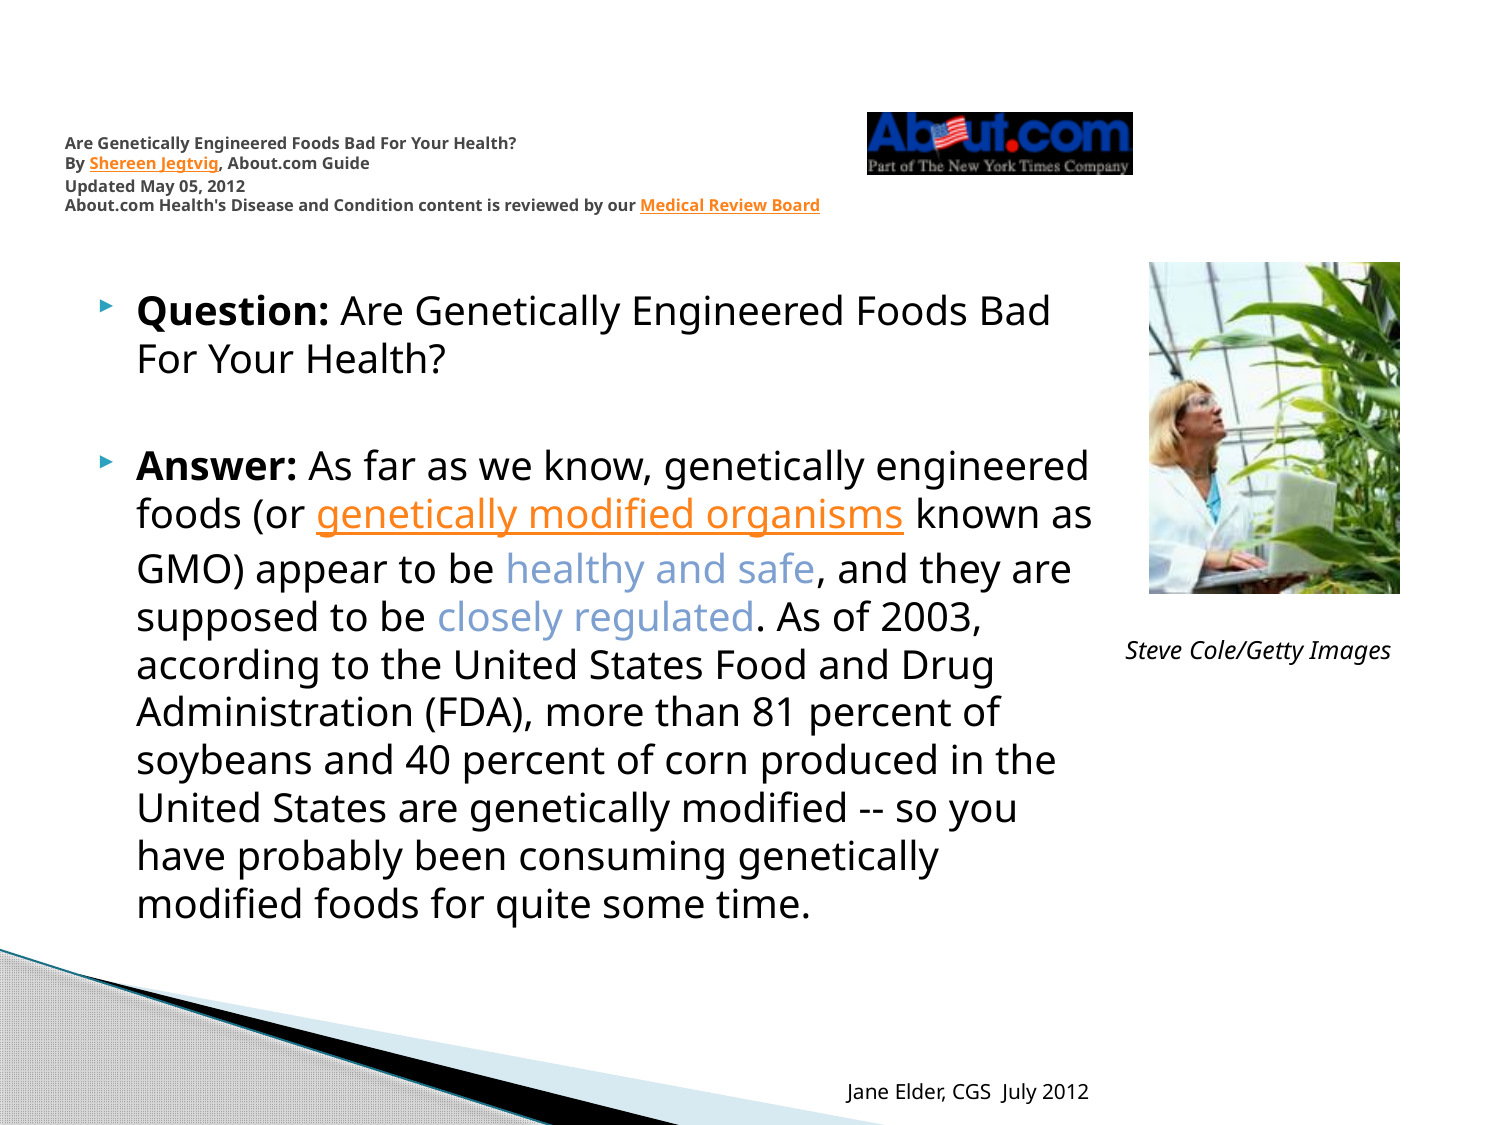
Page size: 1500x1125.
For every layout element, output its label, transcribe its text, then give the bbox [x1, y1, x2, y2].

picture [867, 112, 1133, 176]
list Question: Are Genetically Engineered Foods Bad For Your Health? Answer: As far as we know, genetically engineered foods (or genetically modified organisms known as GMO) appear to be healthy and safe, and they are supposed to be closely regulated. As of 2003, according to the United States Food and Drug Administration (FDA), more than 81 percent of soybeans and 40 percent of corn produced in the United States are genetically modified -- so you have probably been consuming genetically modified foods for quite some time. [66, 278, 1117, 977]
title Are Genetically Engineered Foods Bad For Your Health? By Shereen Jegtvig, About.com Guide Updated May 05, 2012 About.com Health's Disease and Condition content is reviewed by our Medical Review Board [50, 62, 1375, 257]
footer Jane Elder, CGS July 2012 [718, 1051, 1105, 1112]
text_box Steve Cole/Getty Images [1110, 627, 1450, 672]
picture [1149, 262, 1401, 594]
